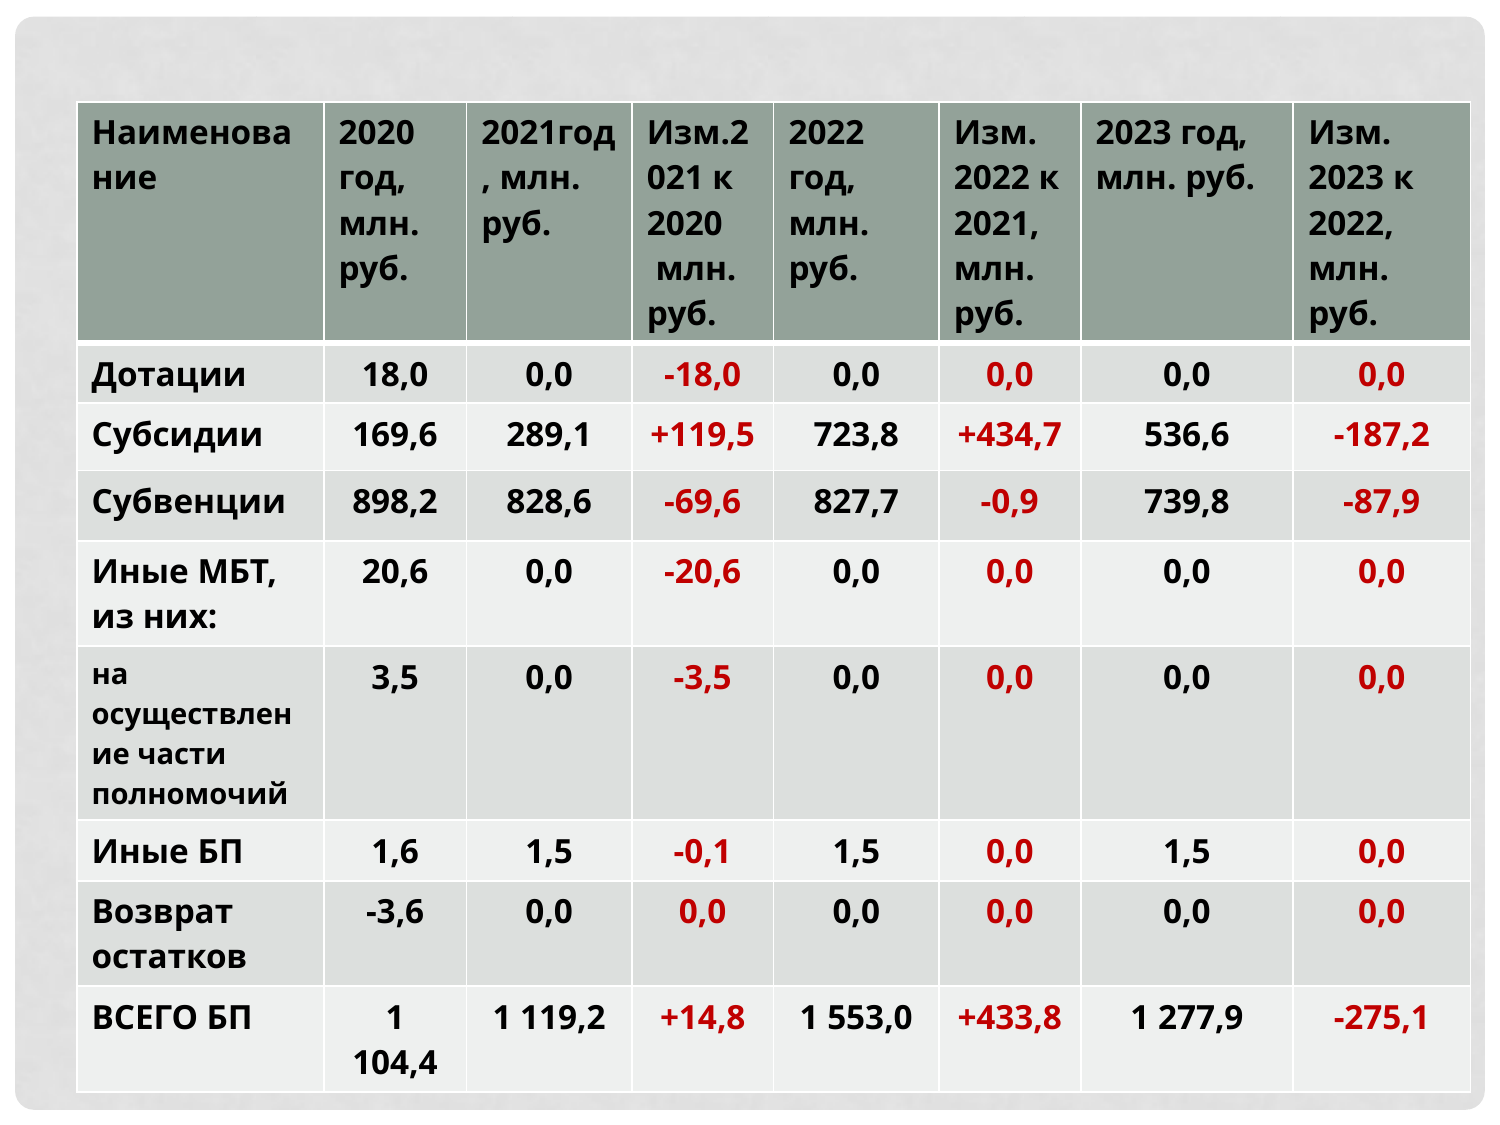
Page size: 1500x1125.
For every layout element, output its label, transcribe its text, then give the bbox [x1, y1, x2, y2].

table_cell на осуществление части полномочий [78, 647, 323, 819]
table_header 2020 год, млн. руб. [325, 103, 466, 340]
table_cell 0,0 [940, 882, 1080, 985]
table_header 2021год, млн. руб. [467, 103, 631, 340]
table_cell 18,0 [325, 346, 466, 402]
table_cell 0,0 [1294, 542, 1470, 645]
table_cell 0,0 [467, 647, 631, 819]
table_cell 0,0 [467, 882, 631, 985]
table_cell -0,9 [940, 471, 1080, 540]
table_cell 0,0 [467, 346, 631, 402]
table_cell -87,9 [1294, 471, 1470, 540]
table_cell 20,6 [325, 542, 466, 645]
table_cell 1,5 [1082, 821, 1292, 880]
table_cell 0,0 [940, 542, 1080, 645]
table_cell +433,8 [940, 987, 1080, 1091]
table_cell 289,1 [467, 404, 631, 470]
table_cell 0,0 [1082, 346, 1292, 402]
table_cell +14,8 [633, 987, 773, 1091]
table_cell 0,0 [1294, 821, 1470, 880]
table_header Изм. 2022 к 2021, млн. руб. [940, 103, 1080, 340]
table_cell 0,0 [1294, 346, 1470, 402]
table_cell 0,0 [1082, 647, 1292, 819]
table_cell 3,5 [325, 647, 466, 819]
table_header Наименование [78, 103, 323, 340]
table_cell 0,0 [774, 882, 938, 985]
table_cell 0,0 [1294, 647, 1470, 819]
table_cell 0,0 [467, 542, 631, 645]
table_header 2023 год, млн. руб. [1082, 103, 1292, 340]
table_cell 1 119,2 [467, 987, 631, 1091]
table_cell -20,6 [633, 542, 773, 645]
table_cell Субсидии [78, 404, 323, 470]
table_cell -3,5 [633, 647, 773, 819]
table_cell Иные БП [78, 821, 323, 880]
table_cell 723,8 [774, 404, 938, 470]
table_cell 828,6 [467, 471, 631, 540]
table_cell 739,8 [1082, 471, 1292, 540]
table_cell 0,0 [633, 882, 773, 985]
table_cell 0,0 [774, 542, 938, 645]
table_cell 0,0 [940, 346, 1080, 402]
table_cell 1,6 [325, 821, 466, 880]
table_header Изм.2021 к 2020 млн. руб. [633, 103, 773, 340]
table_cell Субвенции [78, 471, 323, 540]
table_cell -0,1 [633, 821, 773, 880]
table_cell Возврат остатков [78, 882, 323, 985]
table_cell +434,7 [940, 404, 1080, 470]
table_cell -3,6 [325, 882, 466, 985]
table_cell 0,0 [774, 346, 938, 402]
table_header Изм. 2023 к 2022, млн. руб. [1294, 103, 1470, 340]
table_cell 1,5 [774, 821, 938, 880]
table_cell 169,6 [325, 404, 466, 470]
table_cell 536,6 [1082, 404, 1292, 470]
table_cell Иные МБТ, из них: [78, 542, 323, 645]
table_cell Дотации [78, 346, 323, 402]
table_cell 898,2 [325, 471, 466, 540]
table_cell -275,1 [1294, 987, 1470, 1091]
table_cell 0,0 [774, 647, 938, 819]
table_cell -69,6 [633, 471, 773, 540]
table_cell 1 104,4 [325, 987, 466, 1091]
table_cell 0,0 [1082, 542, 1292, 645]
table_cell 1 277,9 [1082, 987, 1292, 1091]
table_cell 1,5 [467, 821, 631, 880]
table_cell 0,0 [1082, 882, 1292, 985]
table_cell -18,0 [633, 346, 773, 402]
table_cell +119,5 [633, 404, 773, 470]
table_cell 827,7 [774, 471, 938, 540]
table_cell ВСЕГО БП [78, 987, 323, 1091]
table_cell 0,0 [1294, 882, 1470, 985]
table_cell -187,2 [1294, 404, 1470, 470]
table_header 2022 год, млн. руб. [774, 103, 938, 340]
table_cell 1 553,0 [774, 987, 938, 1091]
table_cell 0,0 [940, 821, 1080, 880]
table_cell 0,0 [940, 647, 1080, 819]
